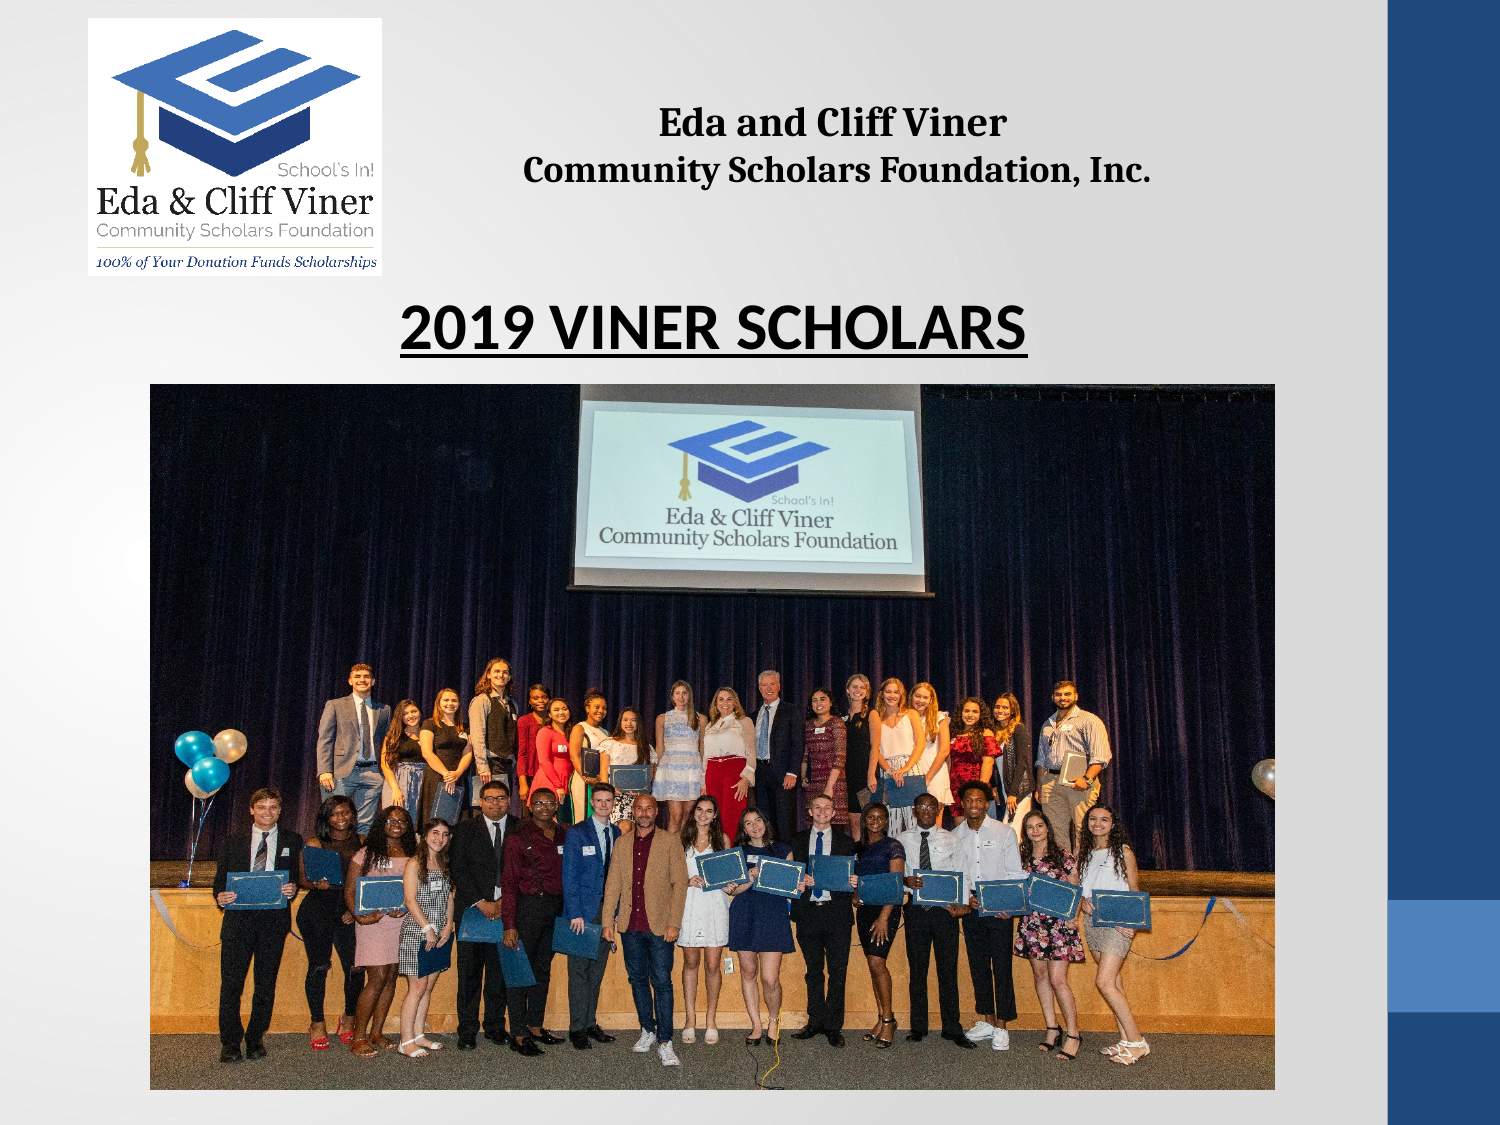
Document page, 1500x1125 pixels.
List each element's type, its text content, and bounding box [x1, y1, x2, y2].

picture [87, 17, 383, 277]
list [149, 383, 1276, 1091]
text_box 2019 VINER SCHOLARS [385, 275, 1043, 371]
text_box Eda and Cliff Viner Community Scholars Foundation, Inc. [437, 87, 1238, 198]
